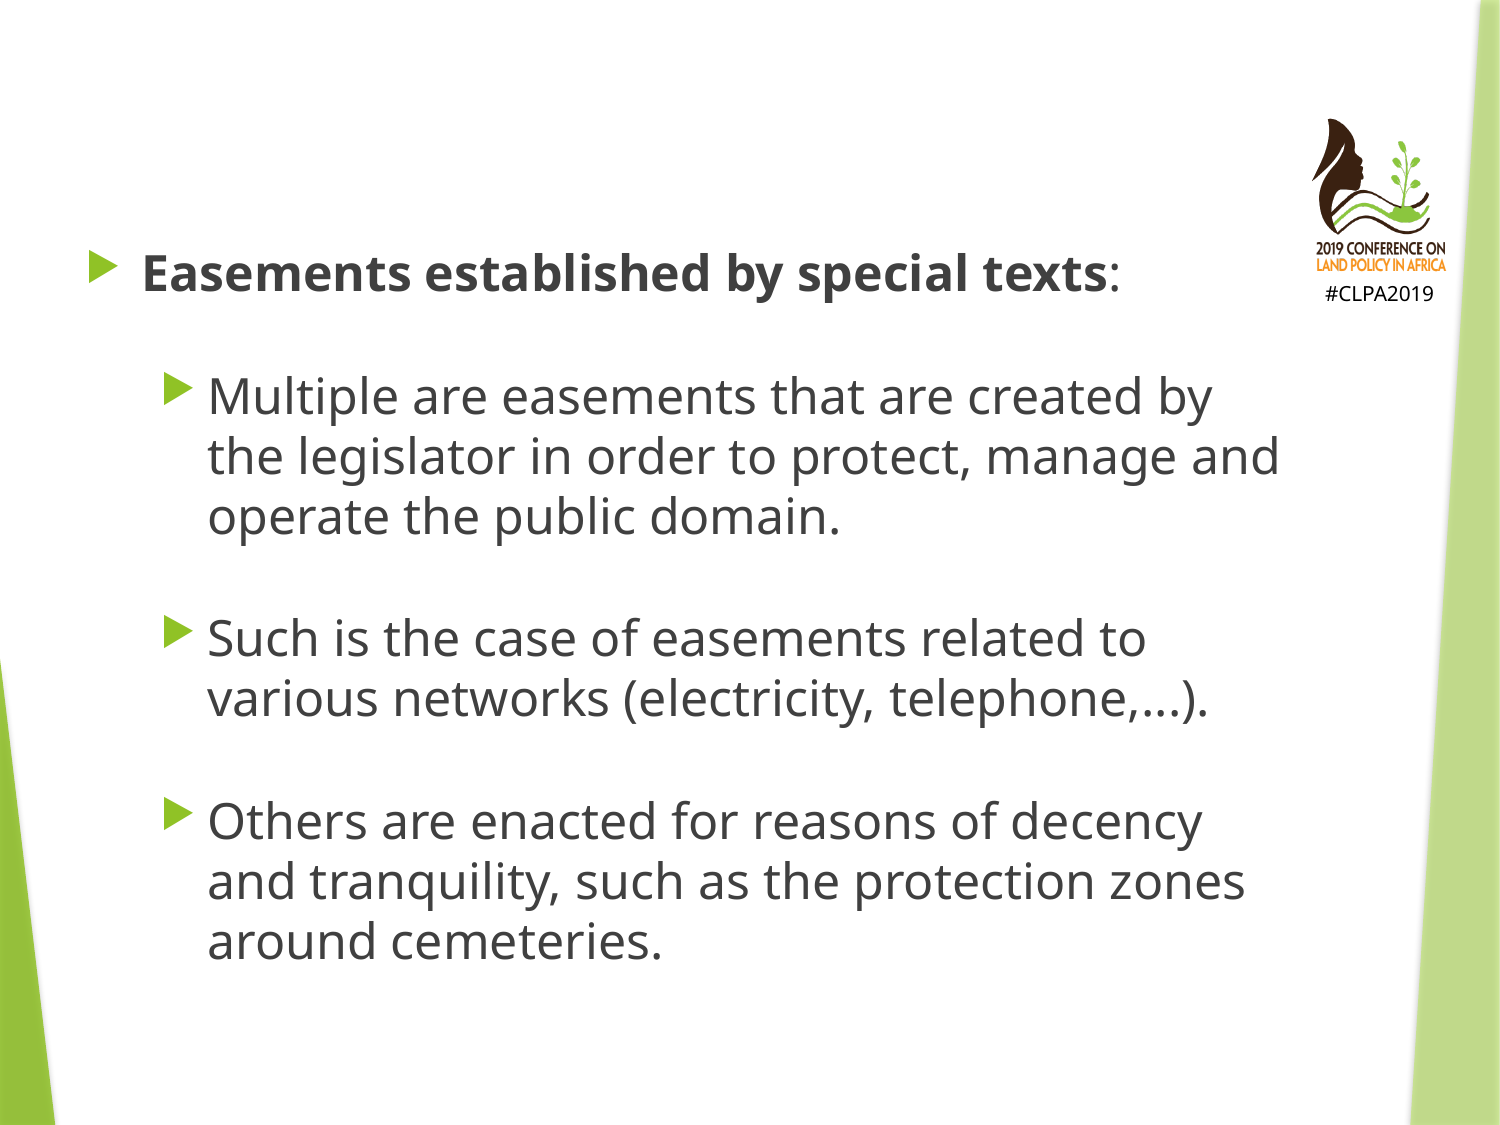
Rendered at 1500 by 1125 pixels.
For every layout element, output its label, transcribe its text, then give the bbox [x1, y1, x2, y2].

list Easements established by special texts: Multiple are easements that are created by the legislator in order to protect, manage and operate the public domain. Such is the case of easements related to various networks (electricity, telephone,...). Others are enacted for reasons of decency and tranquility, such as the protection zones around cemeteries. [70, 234, 1300, 872]
